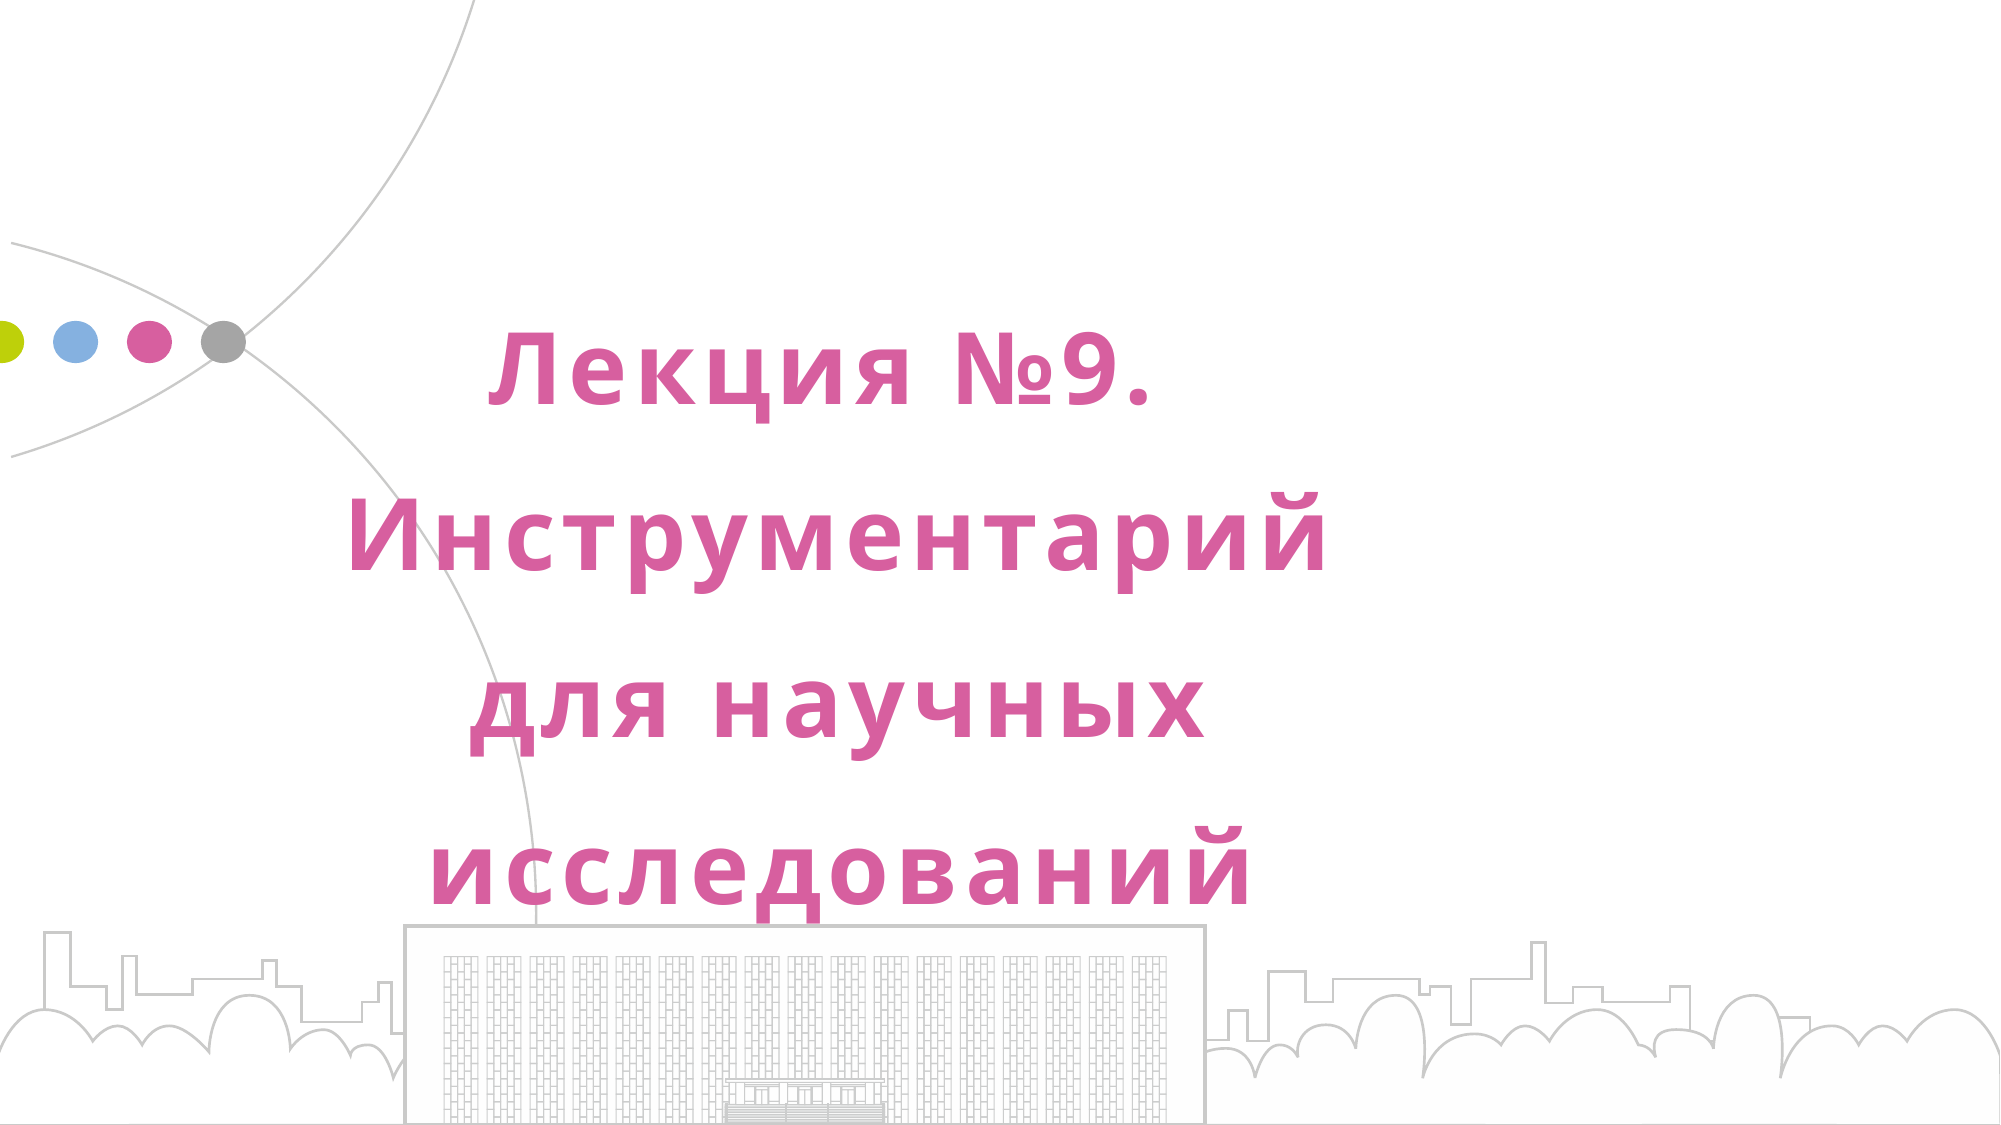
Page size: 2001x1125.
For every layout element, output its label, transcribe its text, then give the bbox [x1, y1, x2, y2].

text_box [9, 0, 539, 922]
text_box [0, 922, 2000, 1125]
text_box Лекция №9. Инструментарий для научных исследований [539, 83, 1408, 922]
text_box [0, 320, 246, 364]
